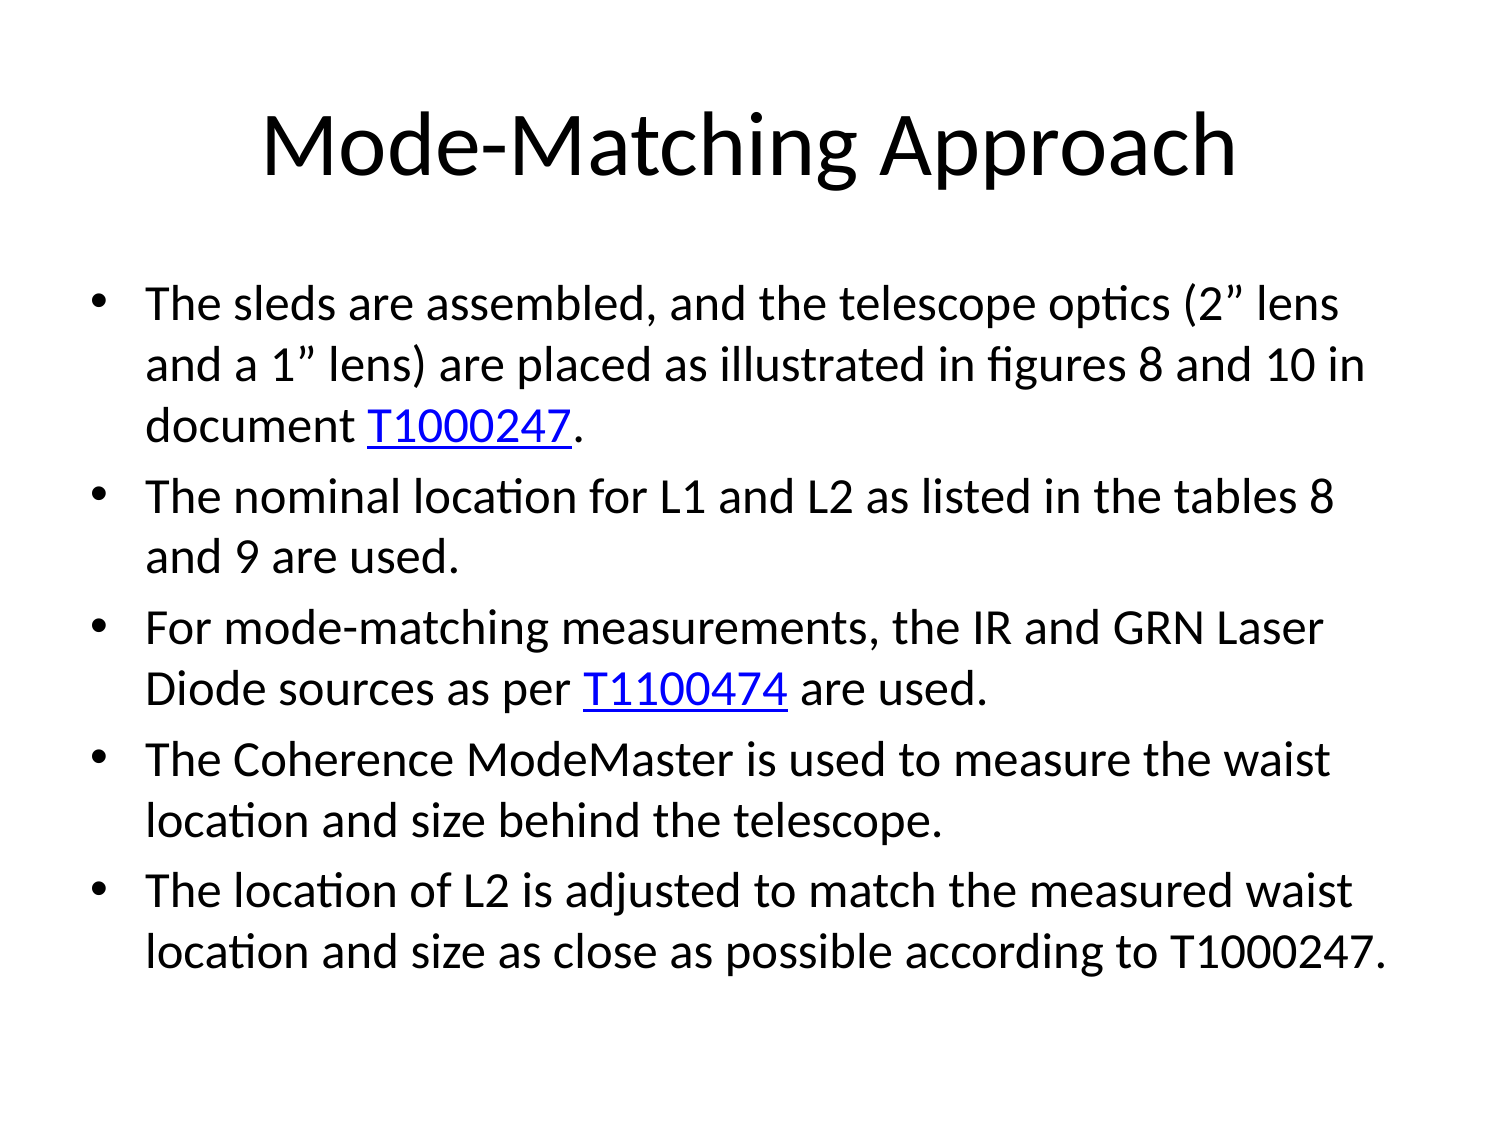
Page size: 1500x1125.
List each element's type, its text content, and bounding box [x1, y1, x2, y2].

list The sleds are assembled, and the telescope optics (2” lens and a 1” lens) are placed as illustrated in figures 8 and 10 in document T1000247. The nominal location for L1 and L2 as listed in the tables 8 and 9 are used. For mode-matching measurements, the IR and GRN Laser Diode sources as per T1100474 are used. The Coherence ModeMaster is used to measure the waist location and size behind the telescope. The location of L2 is adjusted to match the measured waist location and size as close as possible according to T1000247. [75, 262, 1425, 1005]
title Mode-Matching Approach [75, 45, 1425, 233]
